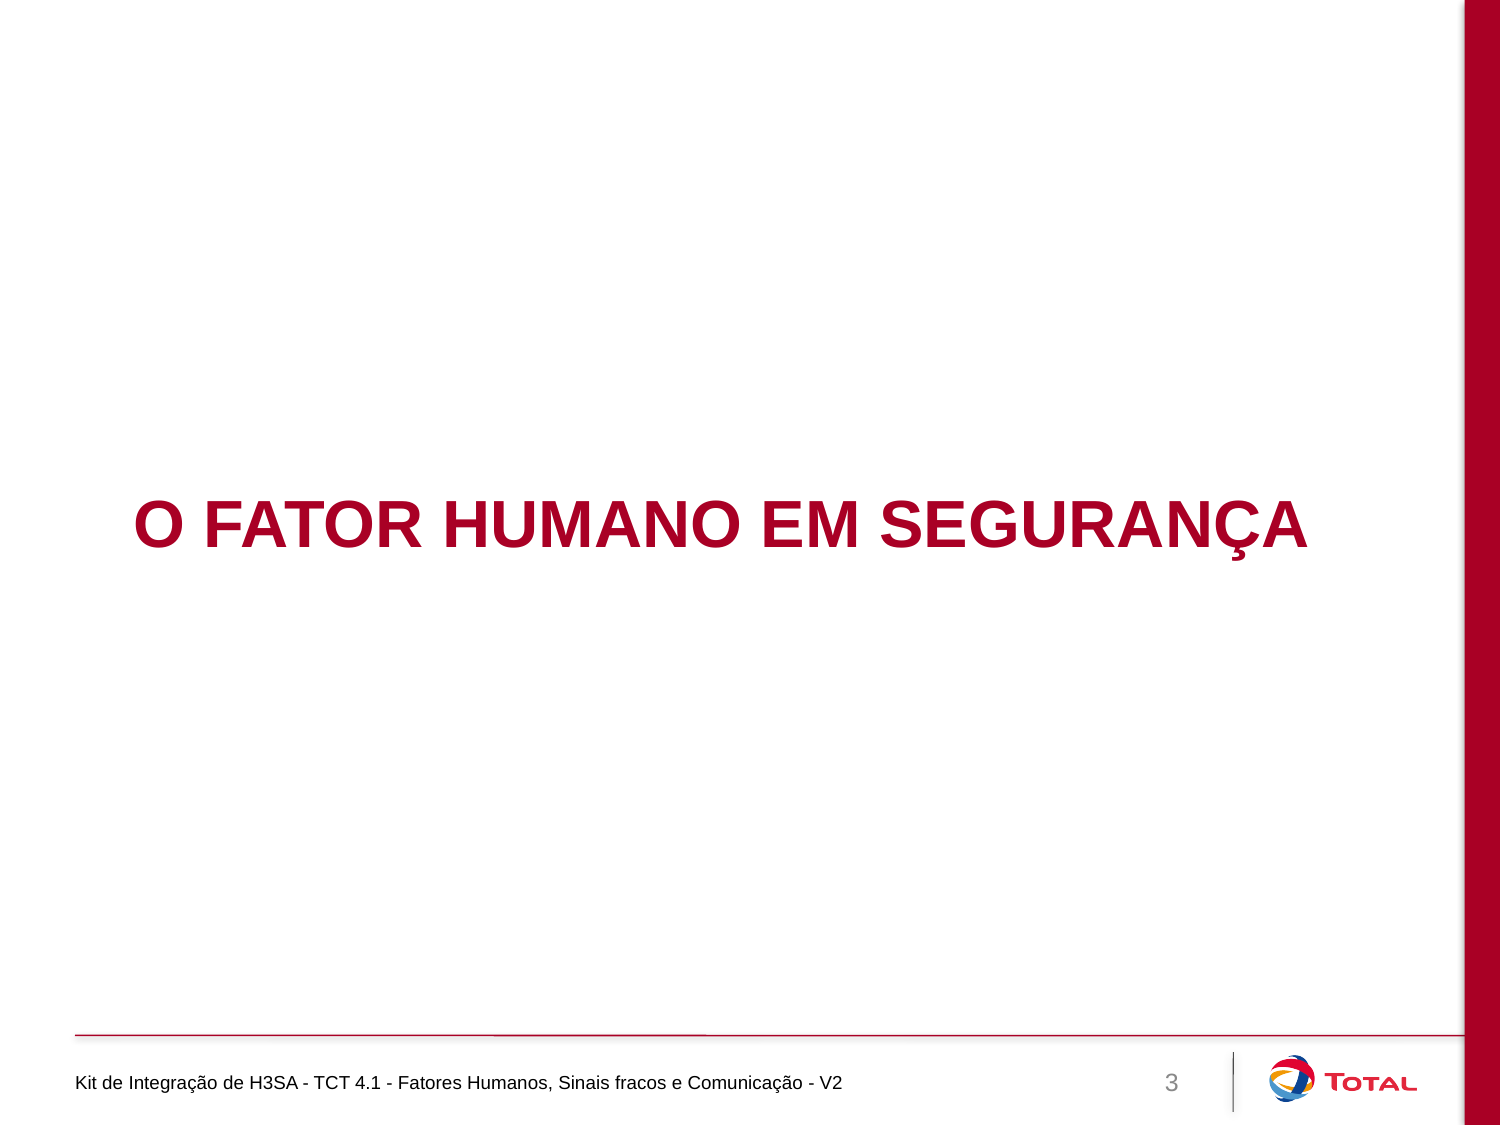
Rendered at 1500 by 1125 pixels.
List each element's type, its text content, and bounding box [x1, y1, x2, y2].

footer Kit de Integração de H3SA - TCT 4.1 - Fatores Humanos, Sinais fracos e Comunicação - V2 [75, 1051, 988, 1112]
slide_number 3 [1074, 1051, 1194, 1112]
title O Fator humano em segurança [118, 409, 1394, 633]
picture [1260, 1045, 1426, 1112]
